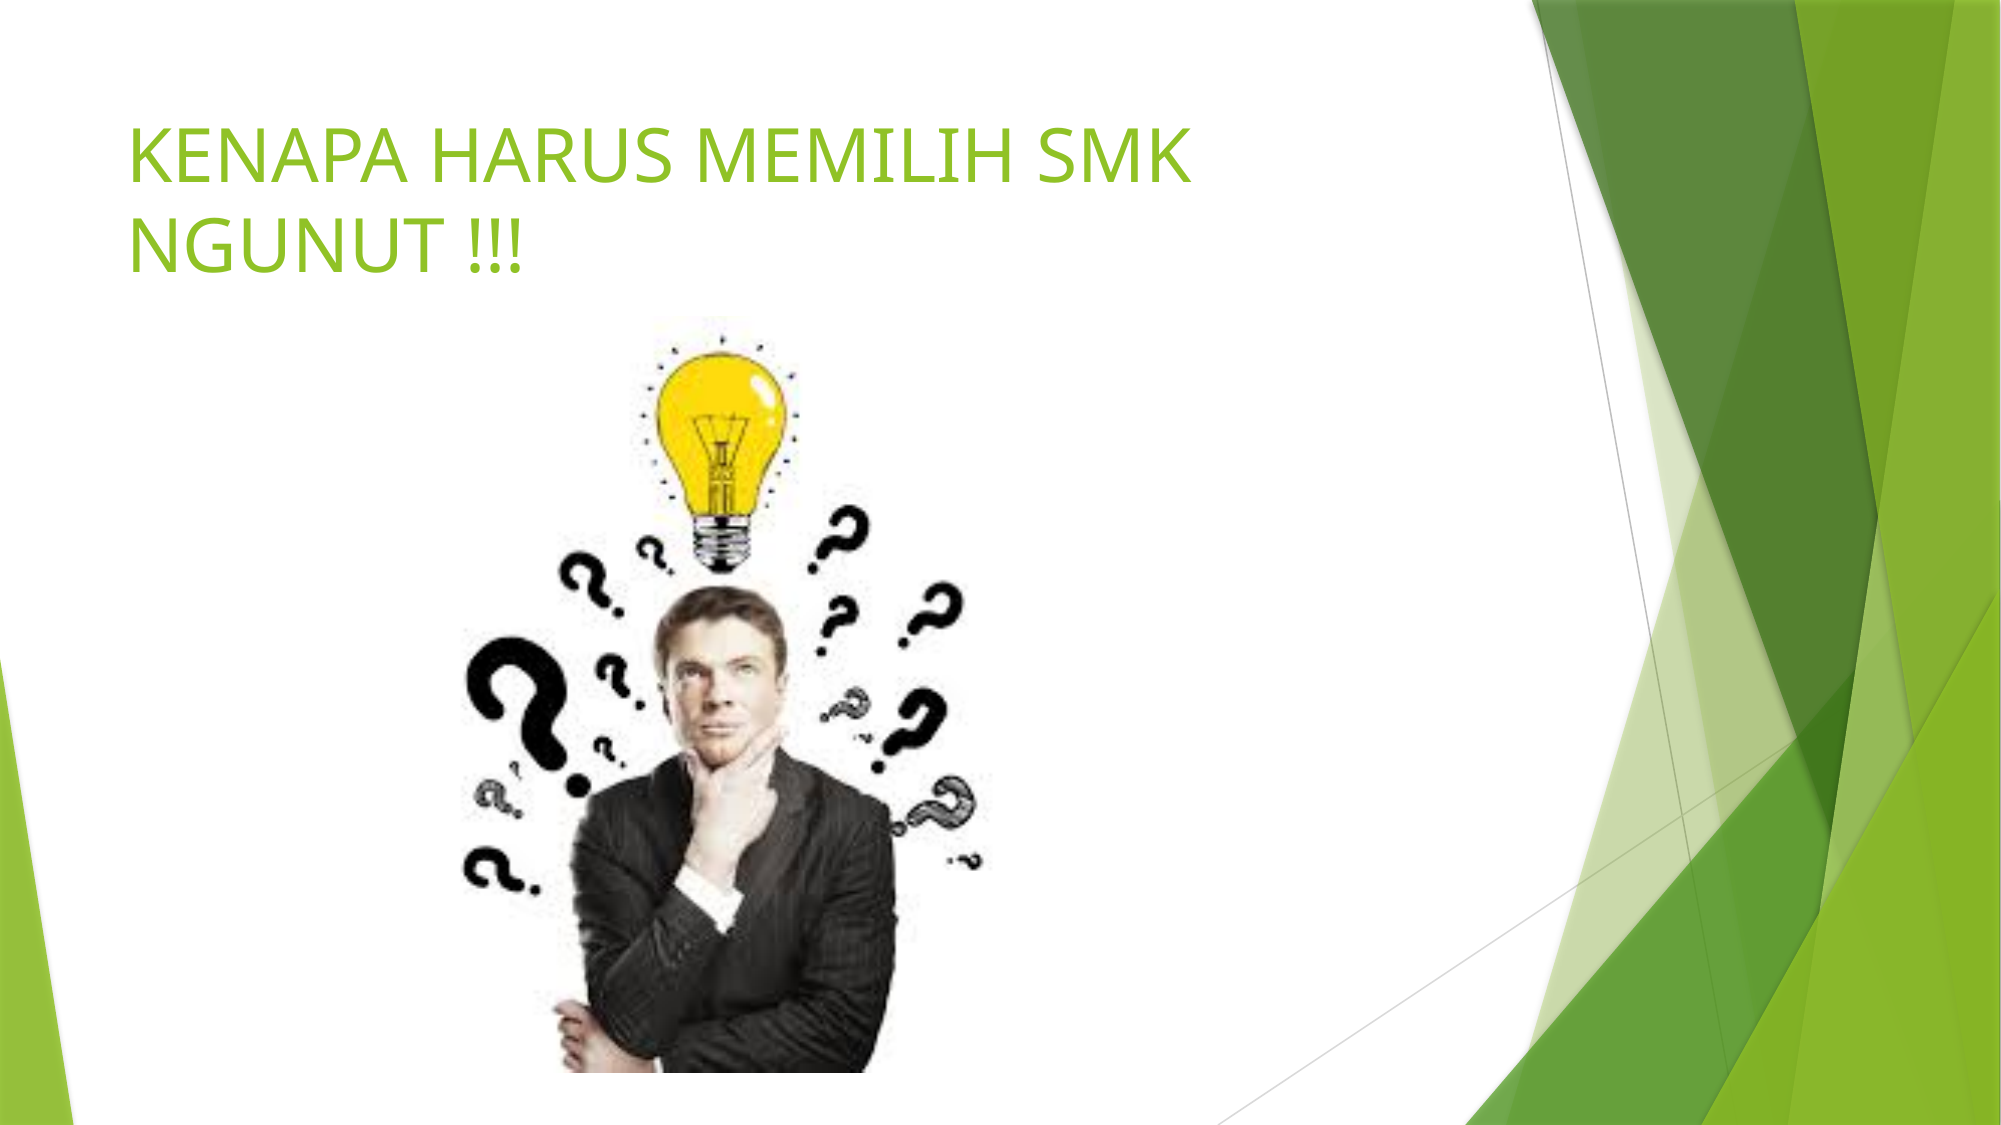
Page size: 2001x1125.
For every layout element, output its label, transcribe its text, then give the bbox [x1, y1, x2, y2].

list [413, 316, 1021, 1074]
title KENAPA HARUS MEMILIH SMK NGUNUT !!! [111, 99, 1522, 317]
